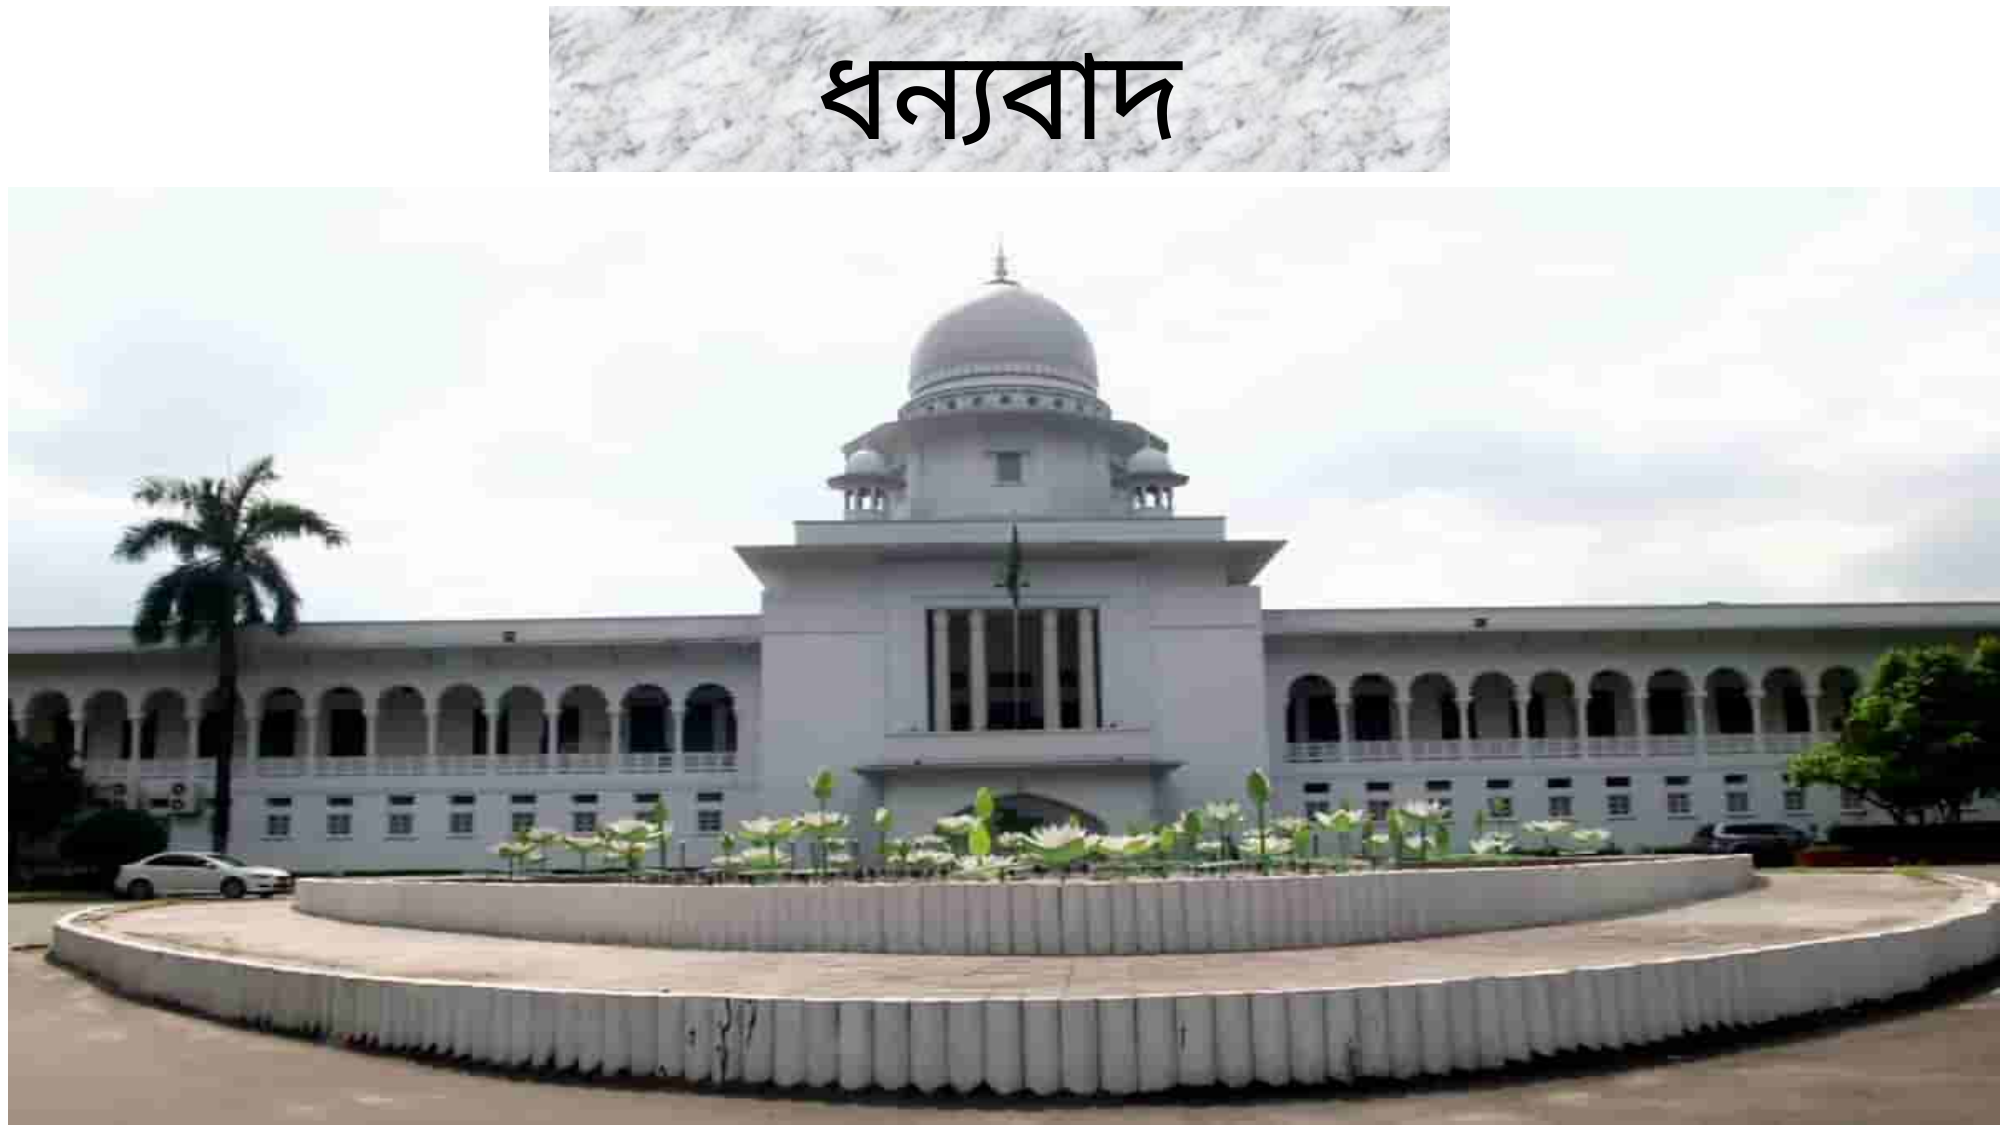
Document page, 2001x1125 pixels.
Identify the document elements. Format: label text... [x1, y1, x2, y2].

text_box ধন্যবাদ [549, 6, 1450, 172]
picture [7, 187, 2000, 1125]
